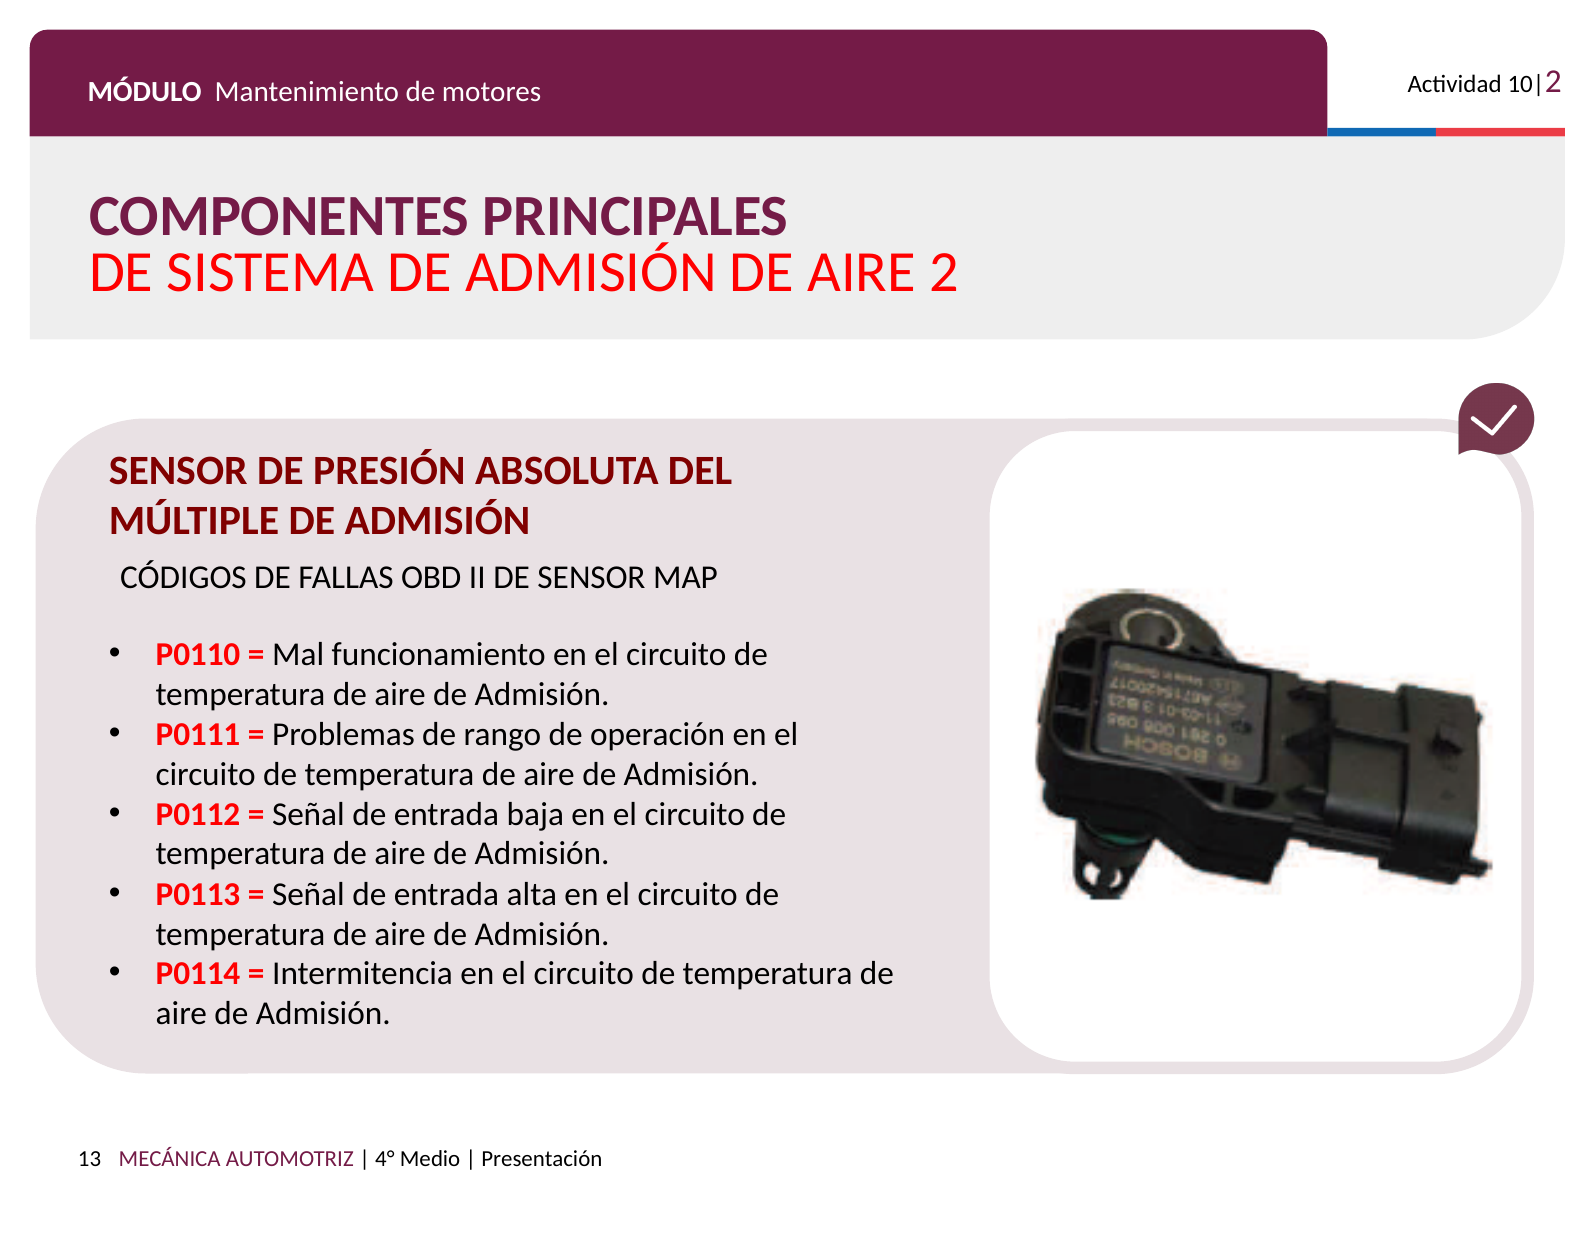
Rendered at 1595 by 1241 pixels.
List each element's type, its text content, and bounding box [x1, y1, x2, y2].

text_box CÓDIGOS DE FALLAS OBD II DE SENSOR MAP [105, 547, 1046, 603]
text_box P0110 = Mal funcionamiento en el circuito de temperatura de aire de Admisión. P0111 = Problemas de rango de operación en el circuito de temperatura de aire de Admisión. P0112 = Señal de entrada baja en el circuito de temperatura de aire de Admisión. P0113 = Señal de entrada alta en el circuito de temperatura de aire de Admisión. P0114 = Intermitencia en el circuito de temperatura de aire de Admisión. [93, 624, 920, 1039]
text_box COMPONENTES PRINCIPALES DE SISTEMA DE ADMISIÓN DE AIRE 2 [74, 177, 1543, 316]
text_box [983, 424, 1528, 1068]
text_box [35, 418, 1465, 1074]
text_box SENSOR DE PRESIÓN ABSOLUTA DEL MÚLTIPLE DE ADMISIÓN [93, 435, 880, 551]
picture [1003, 577, 1513, 941]
picture [1455, 379, 1535, 456]
